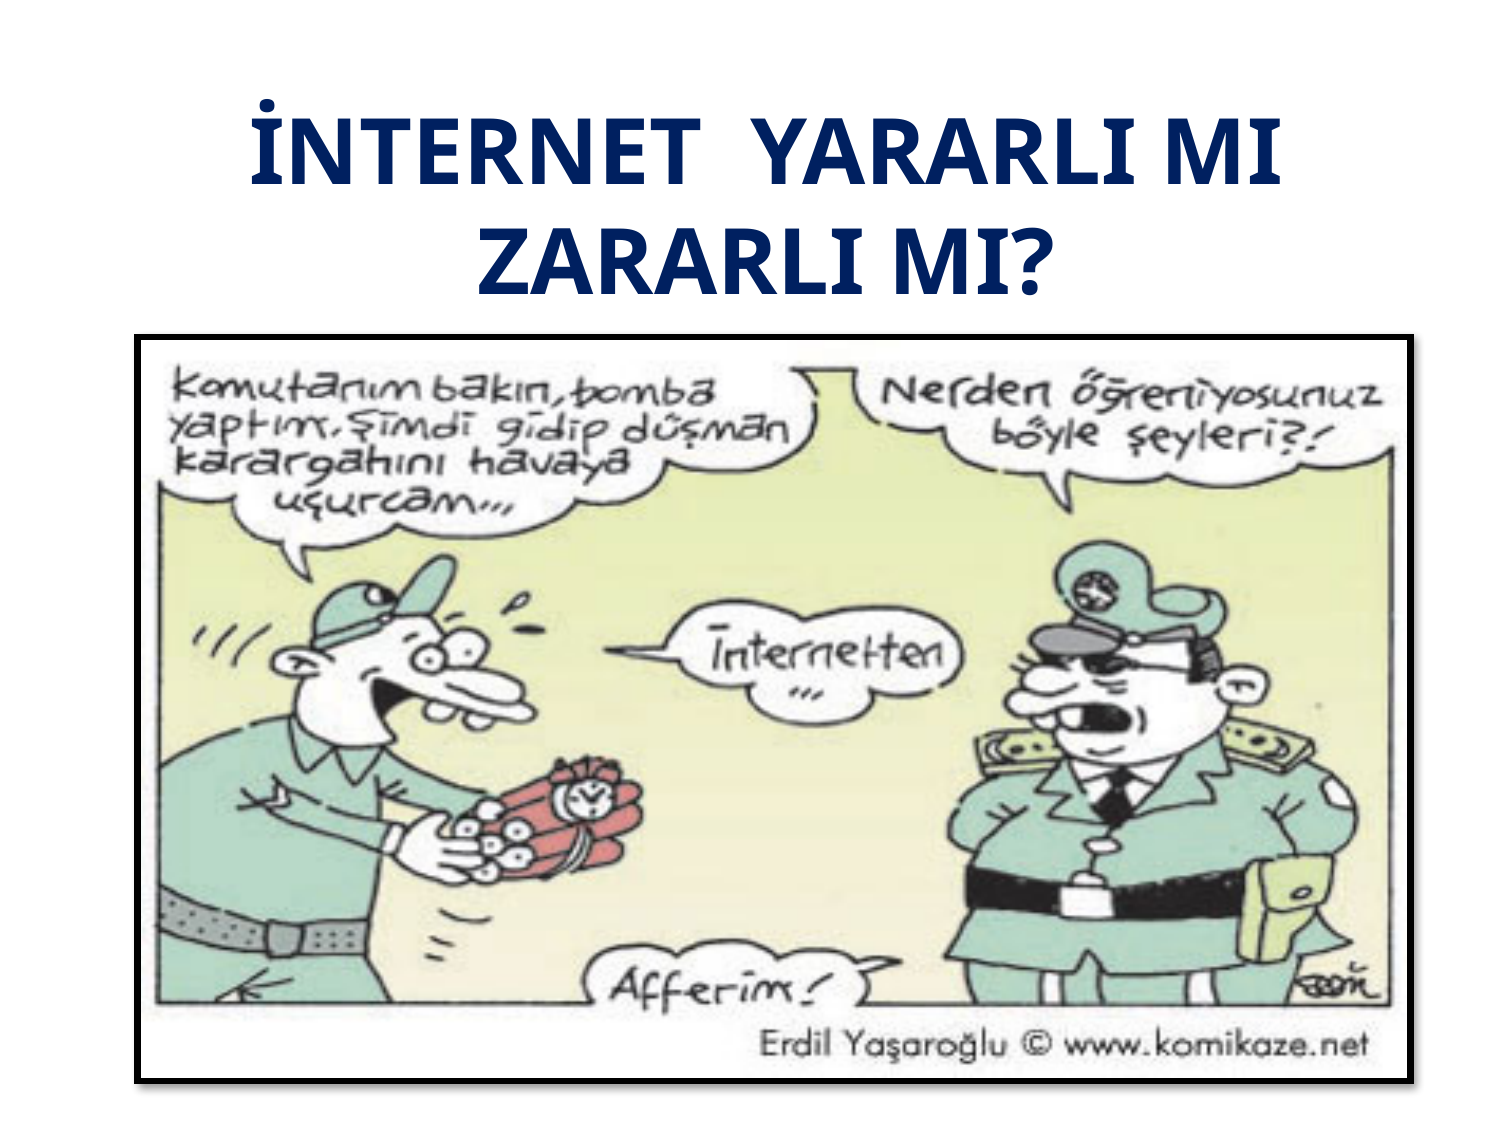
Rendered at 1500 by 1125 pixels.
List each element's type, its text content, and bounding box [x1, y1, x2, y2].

title İNTERNET YARARLI MI ZARARLI MI? [128, 82, 1404, 324]
picture [140, 339, 1408, 1079]
